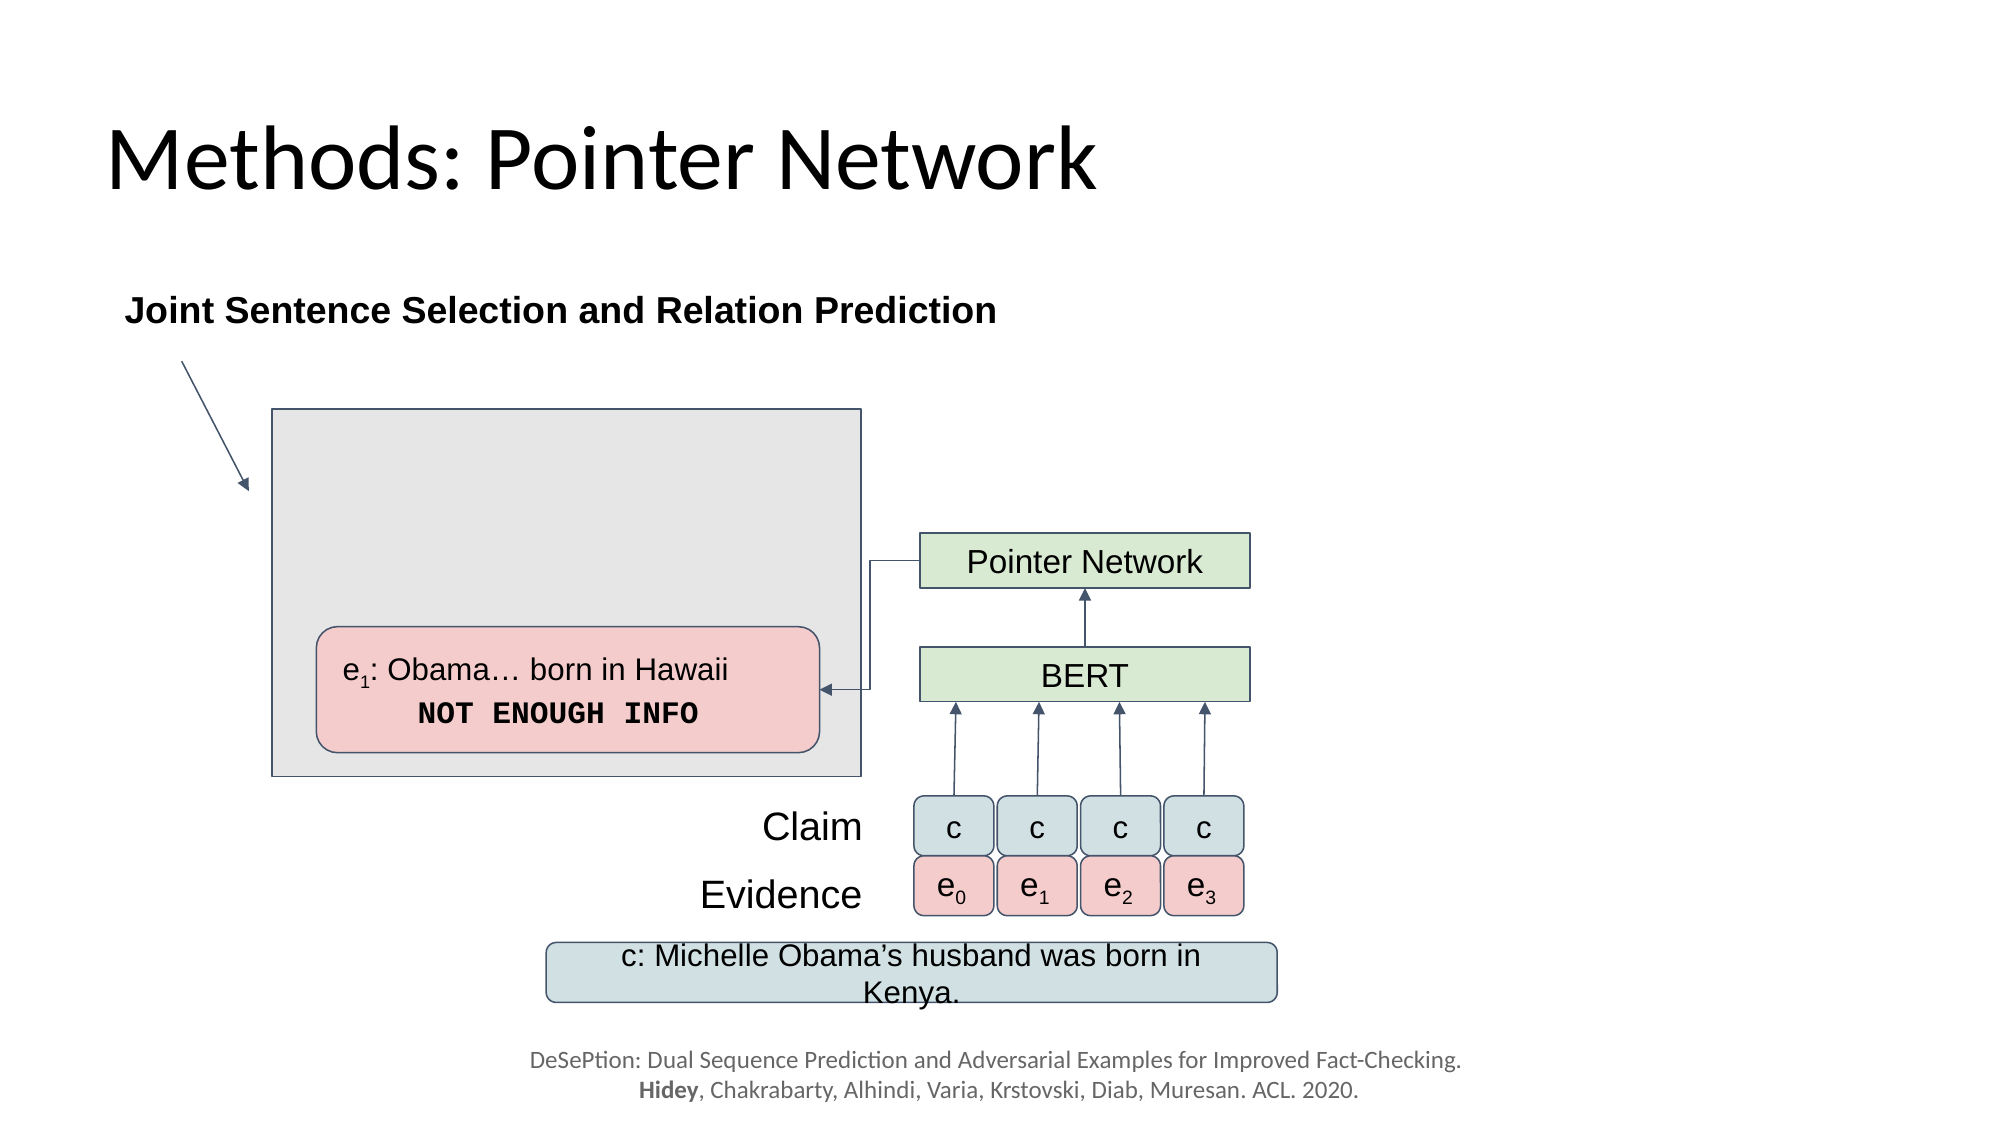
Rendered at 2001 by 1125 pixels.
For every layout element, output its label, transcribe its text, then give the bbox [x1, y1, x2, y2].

text_box [271, 454, 862, 777]
footer DeSePtion: Dual Sequence Prediction and Adversarial Examples for Improved Fact-Checking. Hidey, Chakrabarty, Alhindi, Varia, Krstovski, Diab, Muresan. ACL. 2020. [105, 1019, 1895, 1125]
text_box e1 [997, 855, 1078, 916]
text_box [953, 701, 957, 797]
text_box e2 [1080, 855, 1161, 916]
title Methods: Pointer Network [90, 97, 2000, 223]
text_box c [1080, 795, 1161, 856]
text_box e3 [1163, 855, 1244, 916]
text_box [819, 560, 921, 690]
text_box c [913, 795, 994, 856]
text_box e1: Obama… born in Hawaii NOT ENOUGH INFO [316, 626, 820, 753]
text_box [181, 360, 249, 492]
text_box Pointer Network [919, 533, 1250, 589]
text_box Joint Sentence Selection and Relation Prediction [109, 271, 1039, 454]
text_box Evidence [679, 848, 922, 892]
text_box Claim [742, 780, 906, 845]
text_box c [997, 795, 1078, 856]
text_box c: Michelle Obama’s husband was born in Kenya. [546, 942, 1278, 1003]
text_box e0 [913, 855, 994, 916]
text_box BERT [919, 646, 1250, 702]
text_box c [1163, 795, 1244, 856]
